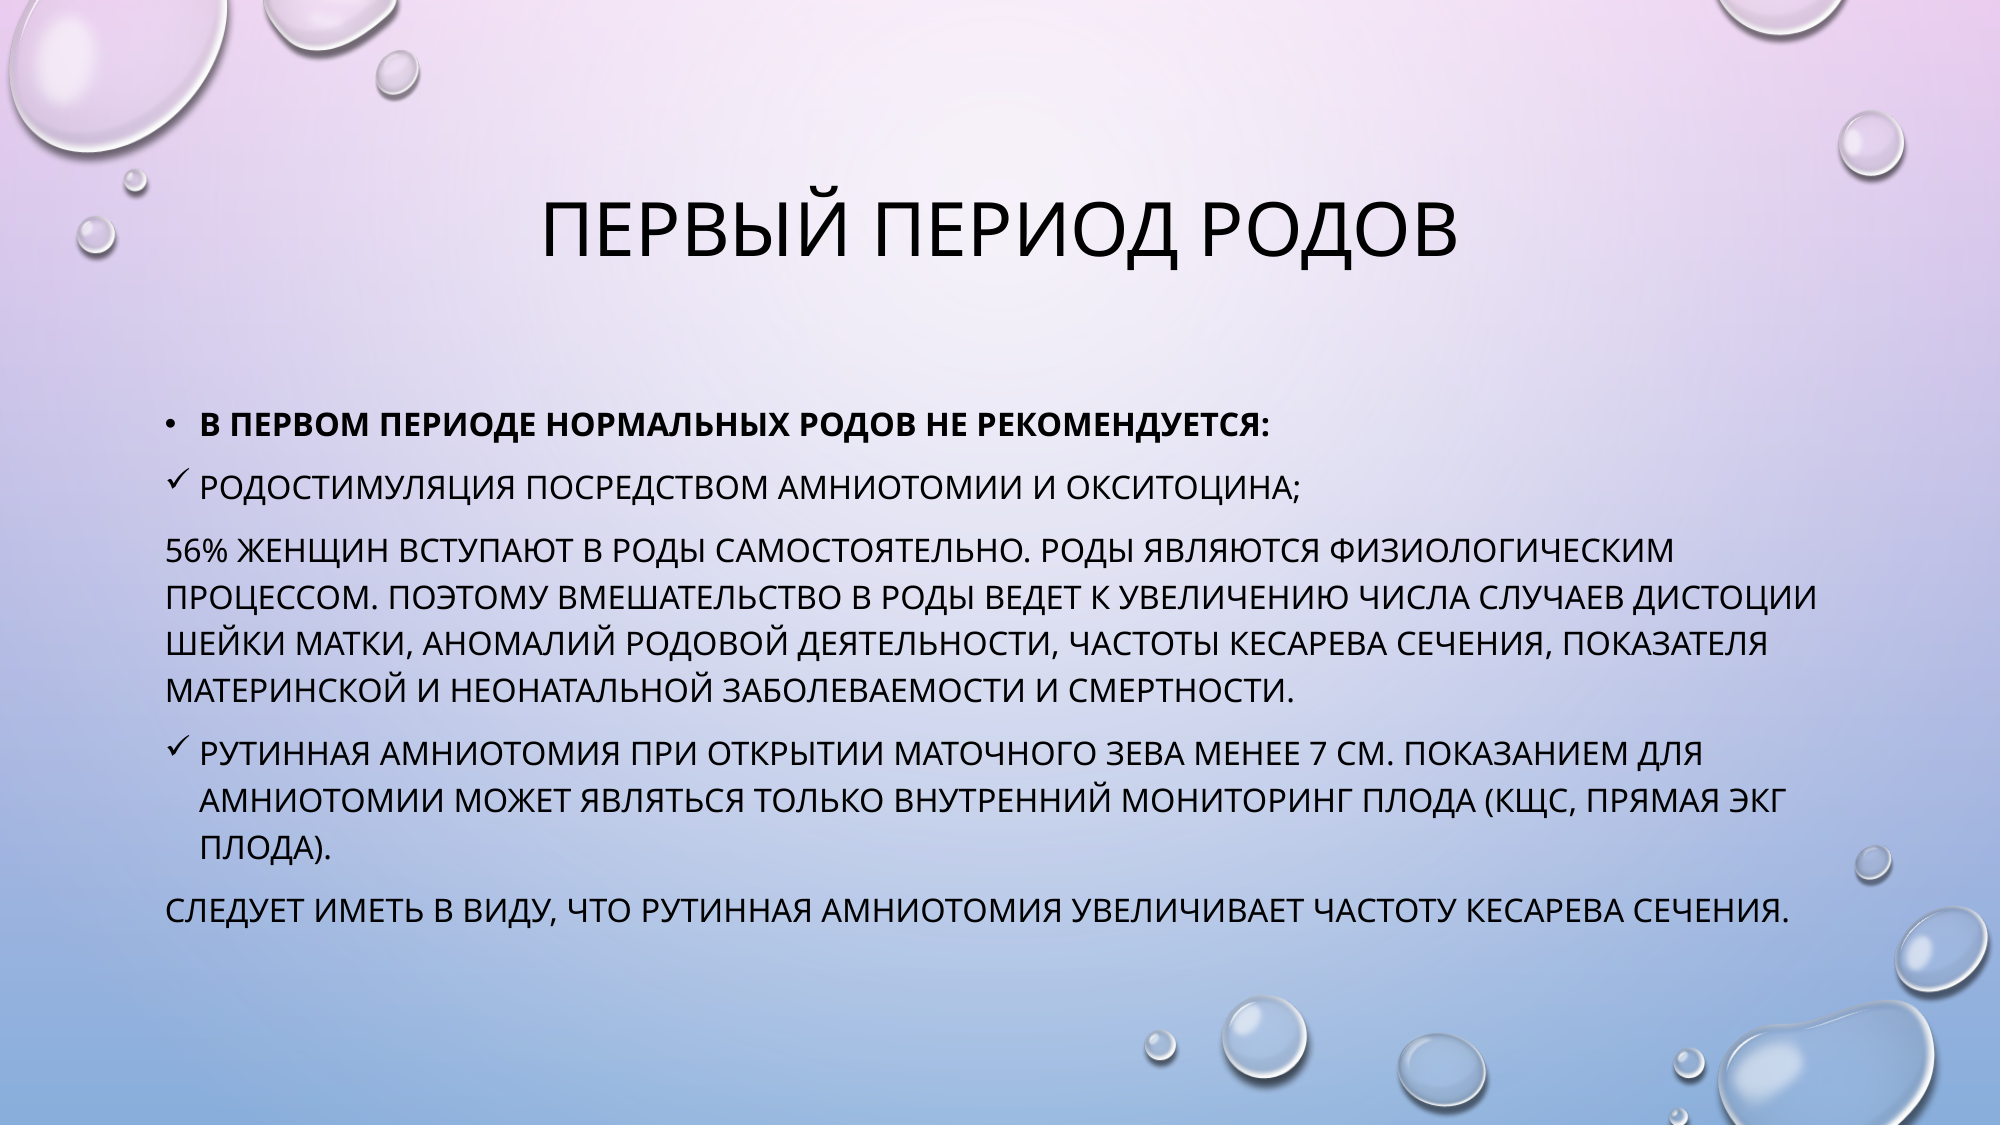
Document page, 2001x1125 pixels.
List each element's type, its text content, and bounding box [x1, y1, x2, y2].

picture [0, 0, 2000, 1125]
title Первый период родов [149, 101, 1851, 364]
list В первом периоде нормальных родов не рекомендуется: родостимуляция посредством амниотомии и окситоцина; 56% женщин вступают в роды самостоятельно. Роды являются физиологическим процессом. Поэтому вмешательство в роды ведет к увеличению числа случаев дистоции шейки матки, аномалий родовой деятельности, частоты кесарева сечения, показателя материнской и неонатальной заболеваемости и смертности. рутинная амниотомия при открытии маточного зева менее 7 см. Показанием для амниотомии может являться только внутренний мониторинг плода (КЩС, прямая ЭКГ плода). Следует иметь в виду, что рутинная амниотомия увеличивает частоту кесарева сечения. [149, 388, 1850, 950]
